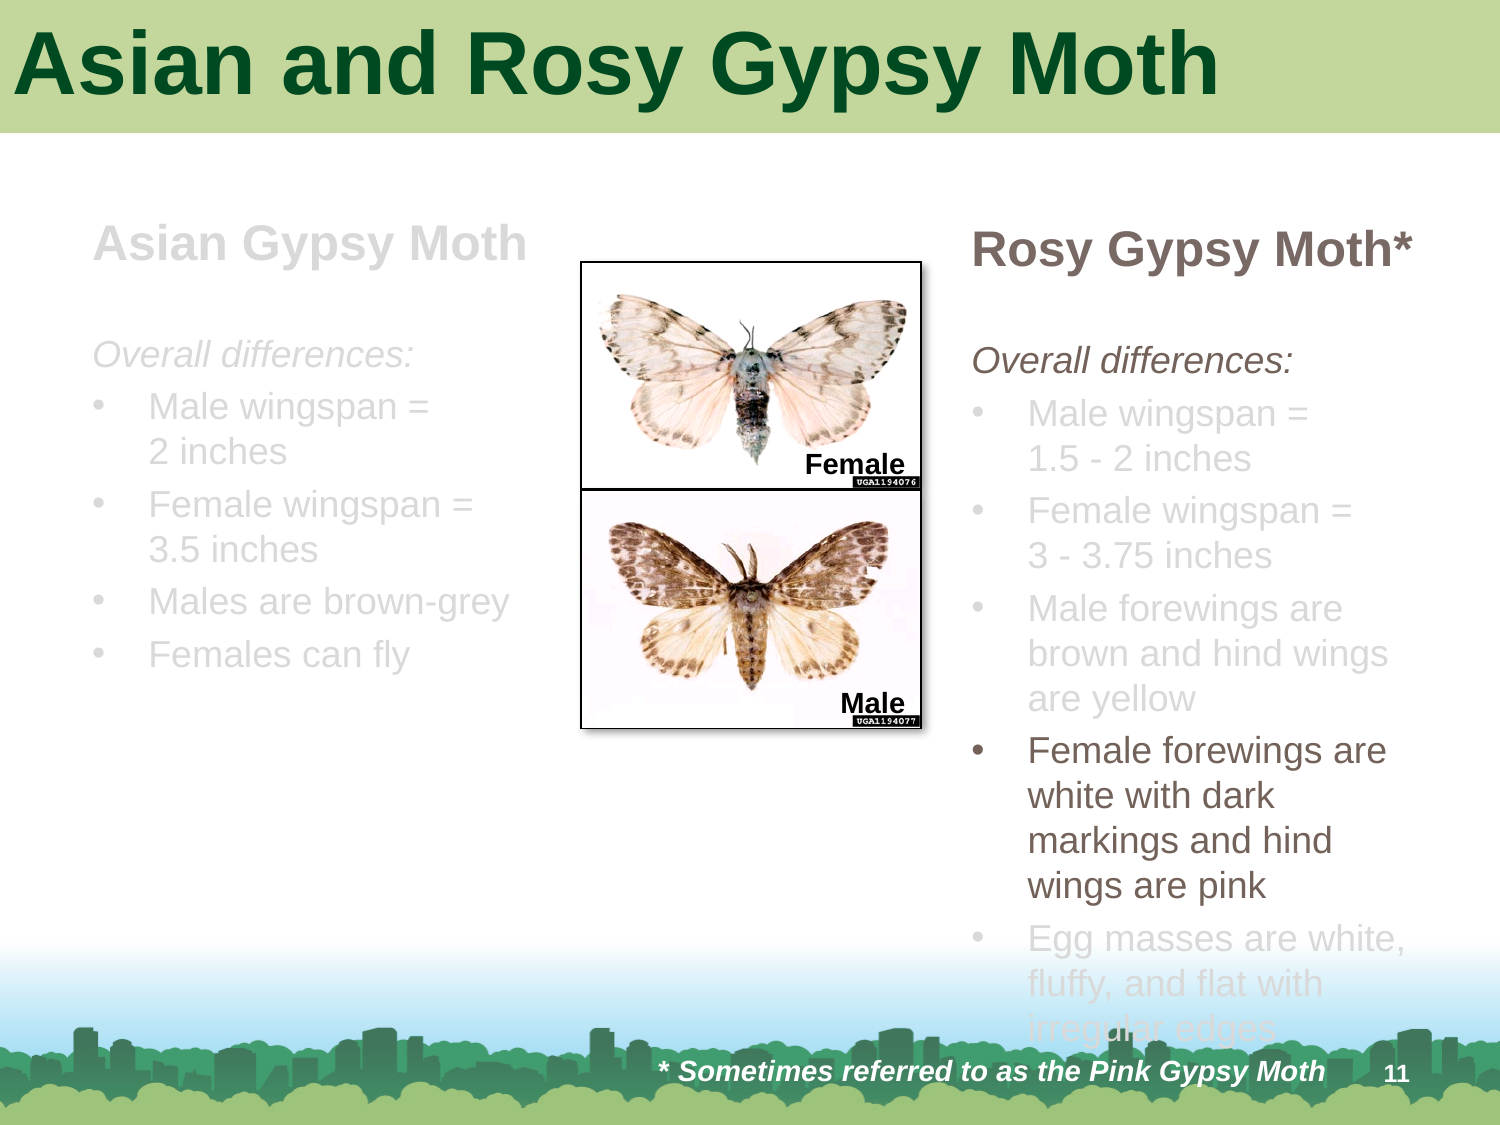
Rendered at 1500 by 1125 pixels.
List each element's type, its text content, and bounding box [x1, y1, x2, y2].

picture [581, 490, 921, 729]
text_box * Sometimes referred to as the Pink Gypsy Moth [643, 1044, 1394, 1095]
text_box Asian and Rosy Gypsy Moth [0, 0, 1500, 134]
text_box Rosy Gypsy Moth* Overall differences: Male wingspan = 1.5 - 2 inches Female wingspan = 3 - 3.75 inches Male forewings are brown and hind wings are yellow Female forewings are white with dark markings and hind wings are pink Egg masses are white, fluffy, and flat with irregular edges [956, 208, 1452, 1057]
text_box Larva [0, 134, 1500, 1125]
picture [581, 262, 921, 489]
text_box Asian Gypsy Moth Overall differences: Male wingspan = 2 inches Female wingspan = 3.5 inches Males are brown-grey Females can fly [77, 202, 573, 1051]
slide_number 11 [1352, 1042, 1425, 1103]
